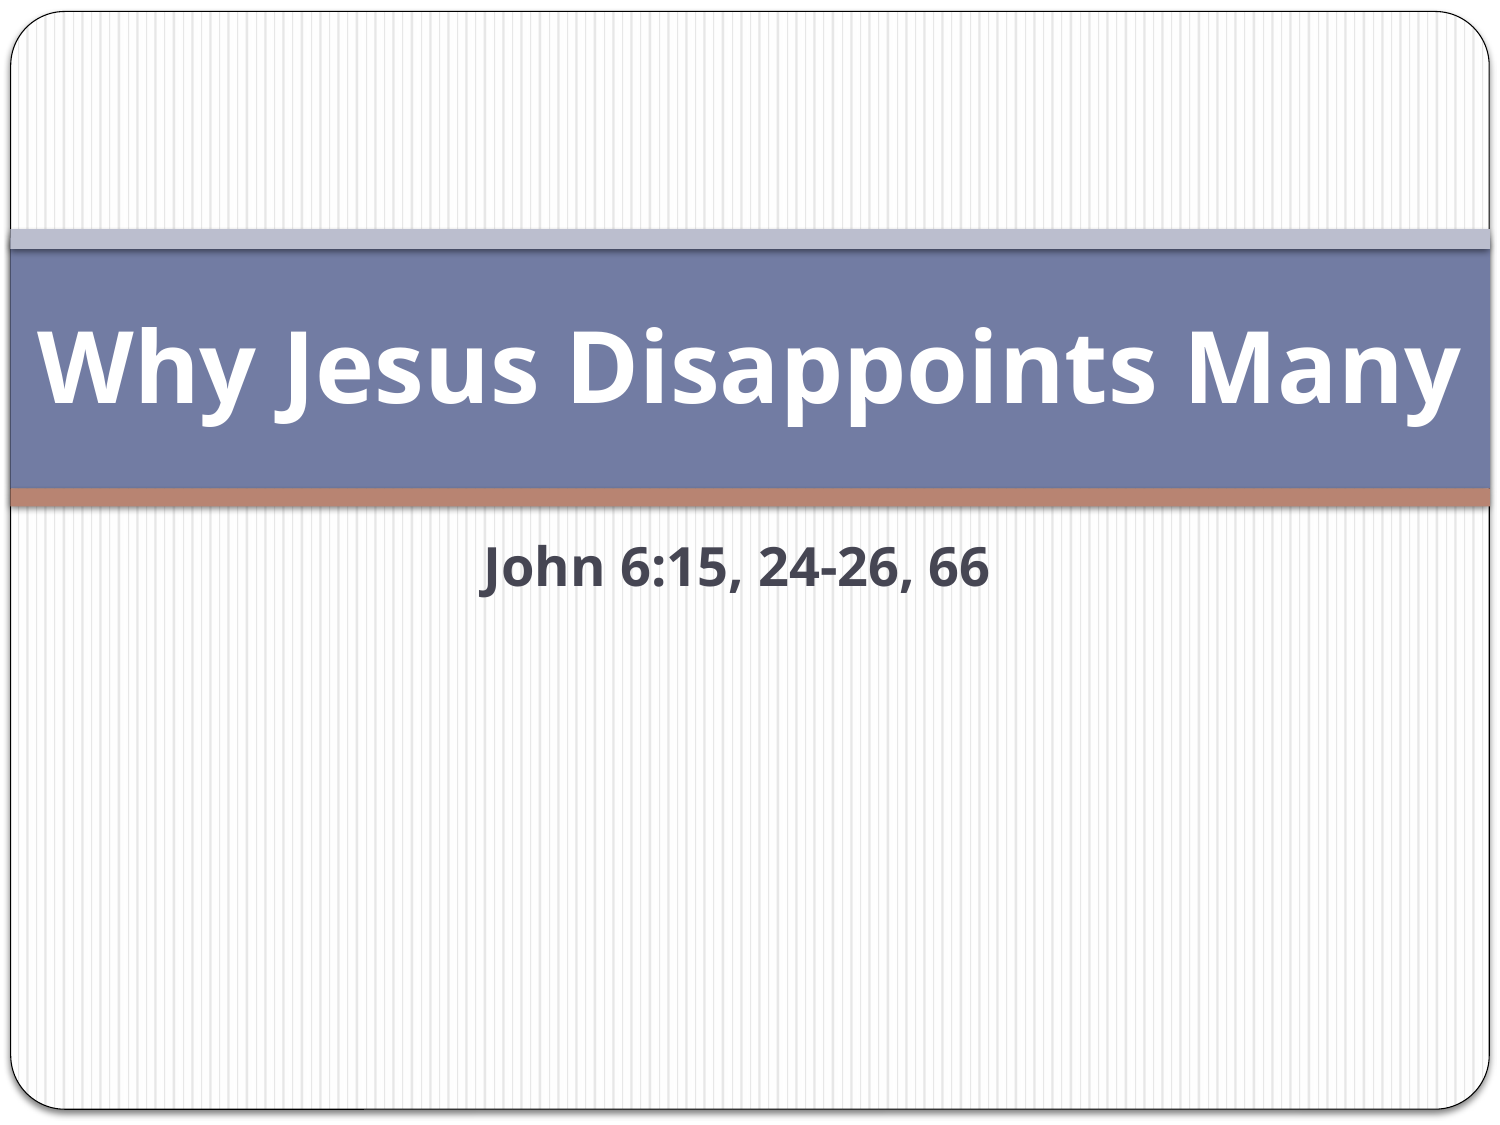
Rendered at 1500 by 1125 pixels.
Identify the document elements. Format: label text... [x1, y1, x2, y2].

title Why Jesus Disappoints Many [12, 247, 1488, 489]
subtitle John 6:15, 24-26, 66 [212, 525, 1263, 613]
